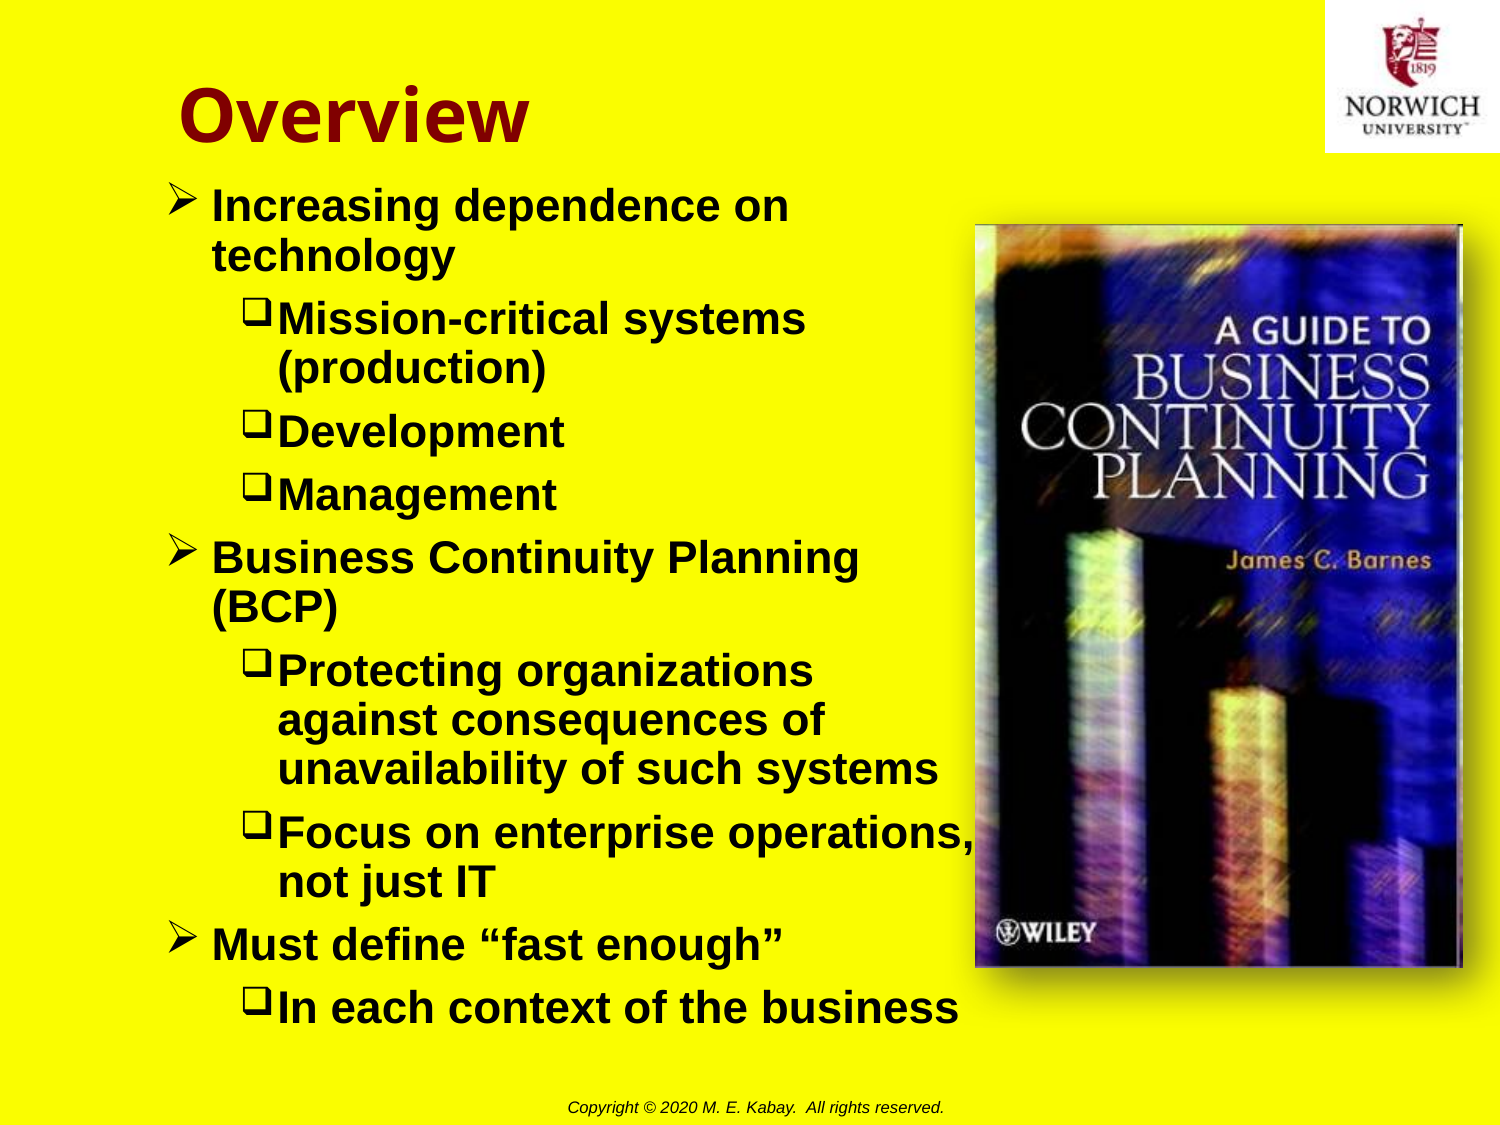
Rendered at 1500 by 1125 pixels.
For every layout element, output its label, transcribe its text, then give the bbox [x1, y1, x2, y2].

picture [974, 224, 1463, 968]
picture [1325, 0, 1500, 153]
title Overview [161, 24, 1339, 210]
list Increasing dependence on technology Mission-critical systems (production) Development Management Business Continuity Planning (BCP) Protecting organizations against consequences of unavailability of such systems Focus on enterprise operations, not just IT Must define “fast enough” In each context of the business [149, 174, 1001, 1076]
